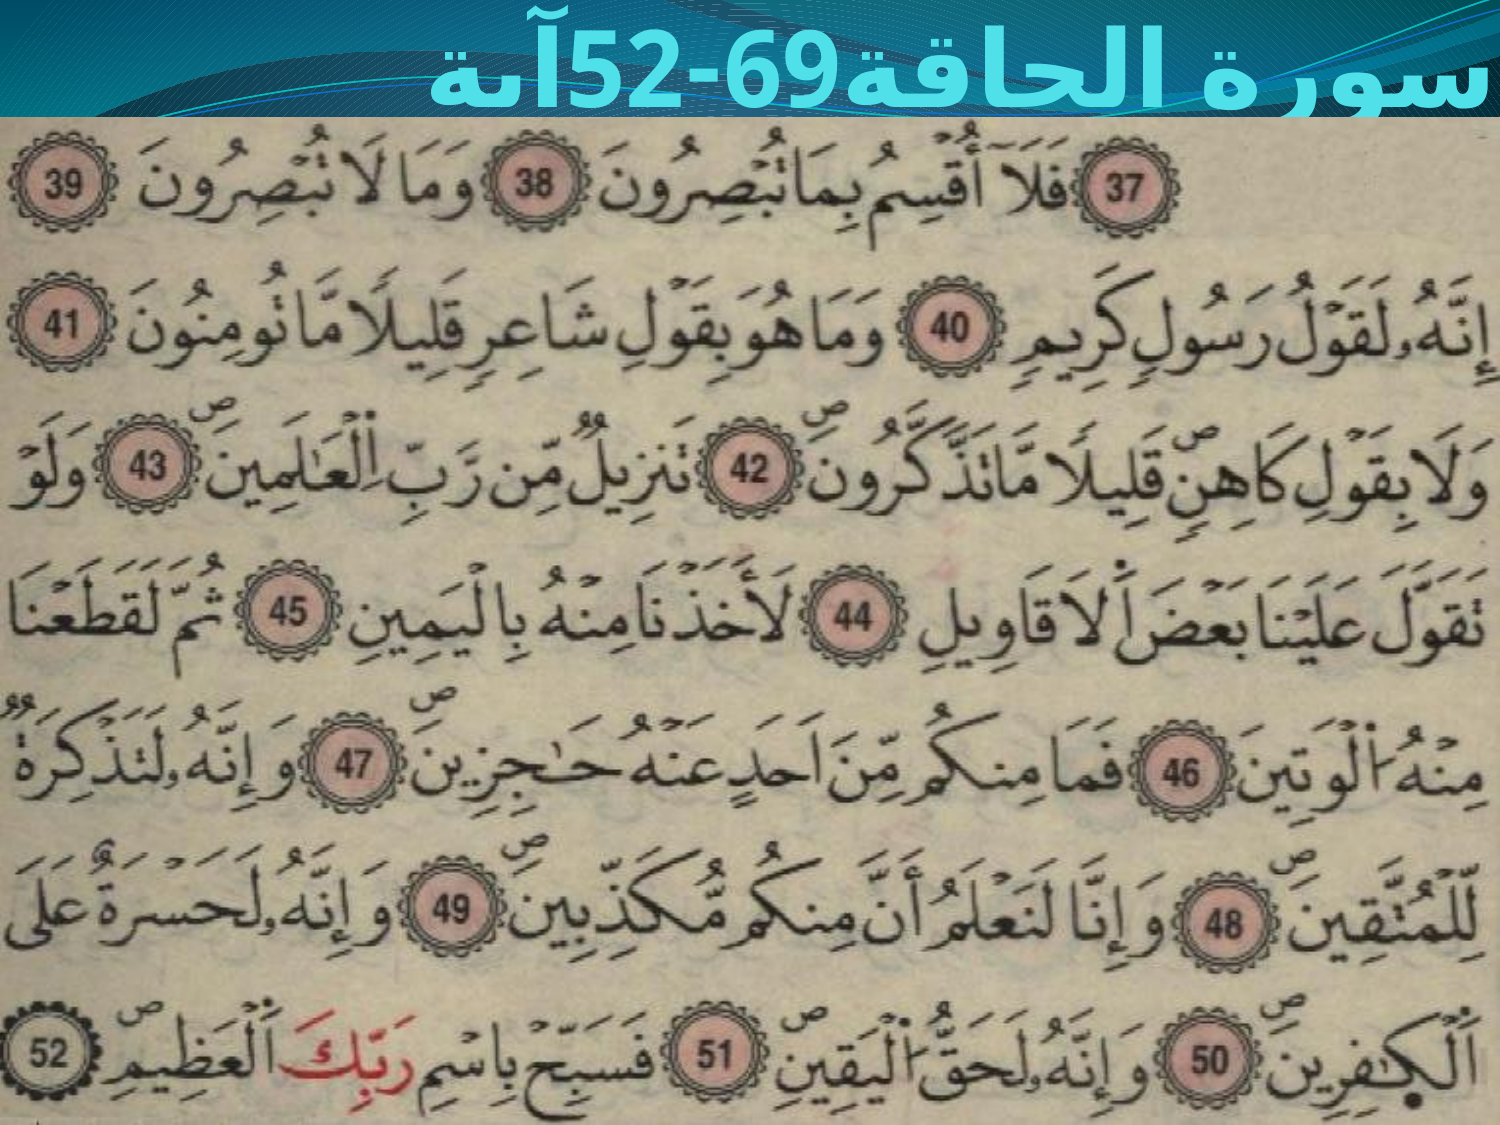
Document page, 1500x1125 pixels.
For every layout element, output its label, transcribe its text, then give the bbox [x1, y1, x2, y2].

title سورة الحاقة69-52آية [0, 0, 1500, 116]
picture [0, 116, 1500, 1125]
